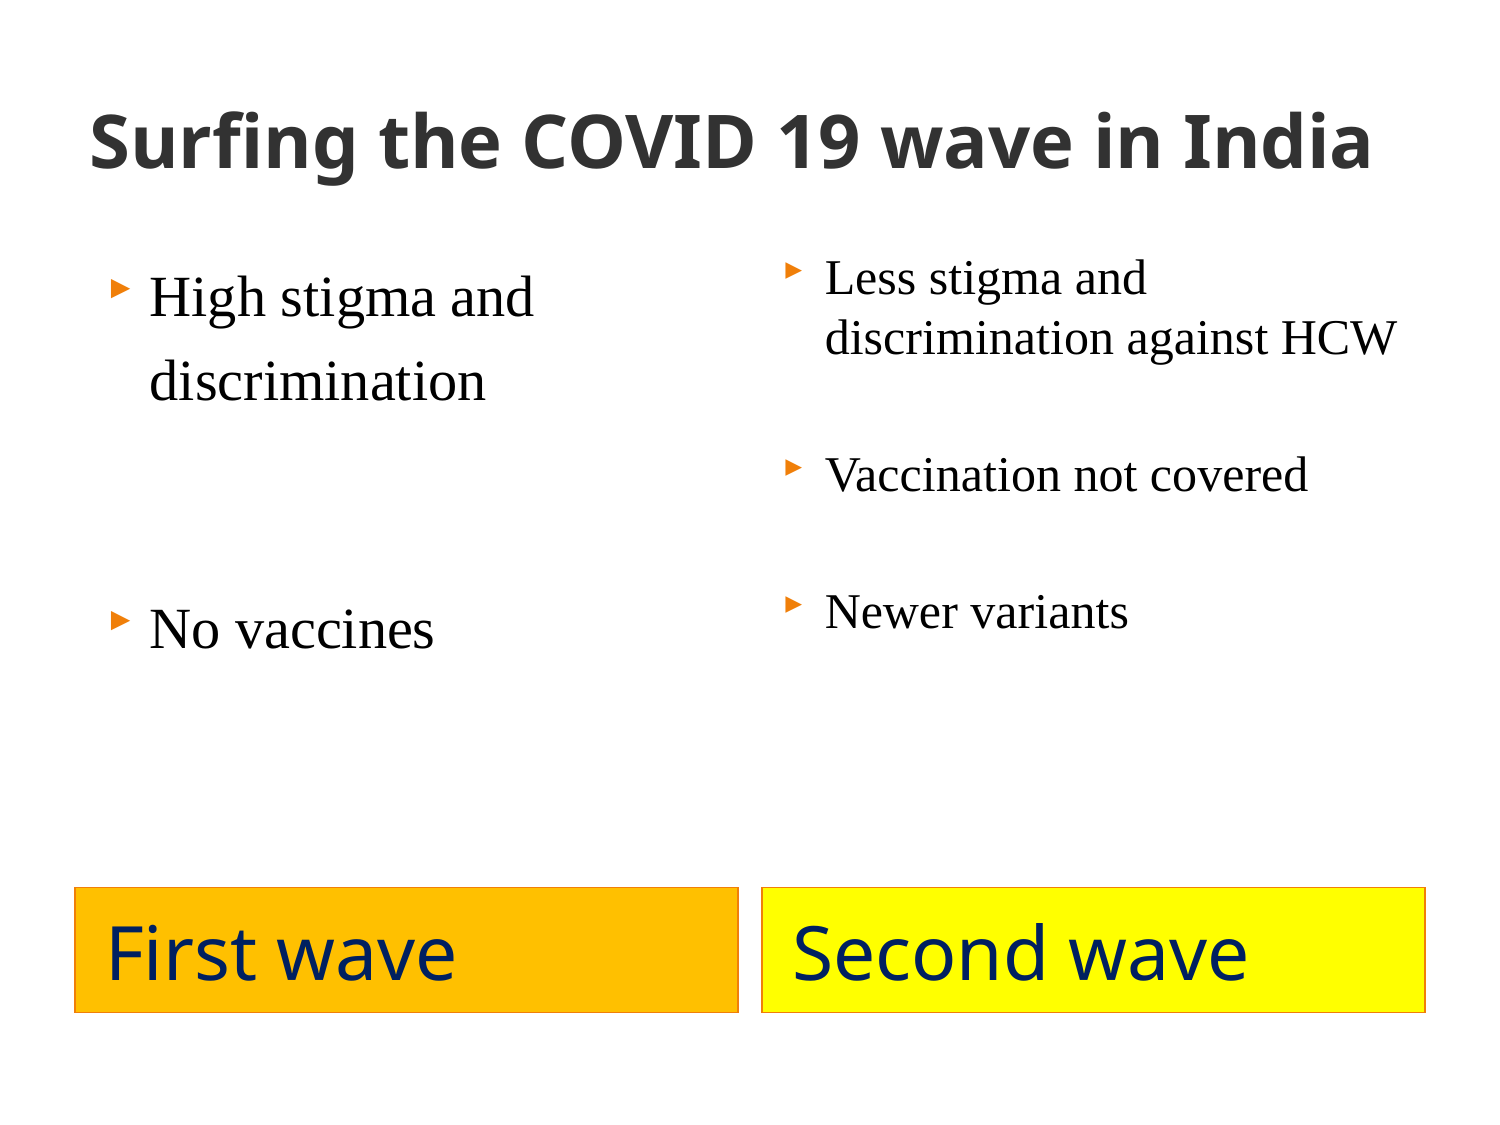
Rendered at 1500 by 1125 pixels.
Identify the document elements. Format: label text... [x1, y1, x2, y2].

list First wave [74, 887, 739, 1013]
list Second wave [761, 887, 1426, 1013]
list Less stigma and discrimination against HCW Vaccination not covered Newer variants [750, 237, 1413, 885]
list High stigma and discrimination No vaccines [75, 236, 738, 884]
title Surfing the COVID 19 wave in India [75, 44, 1425, 233]
